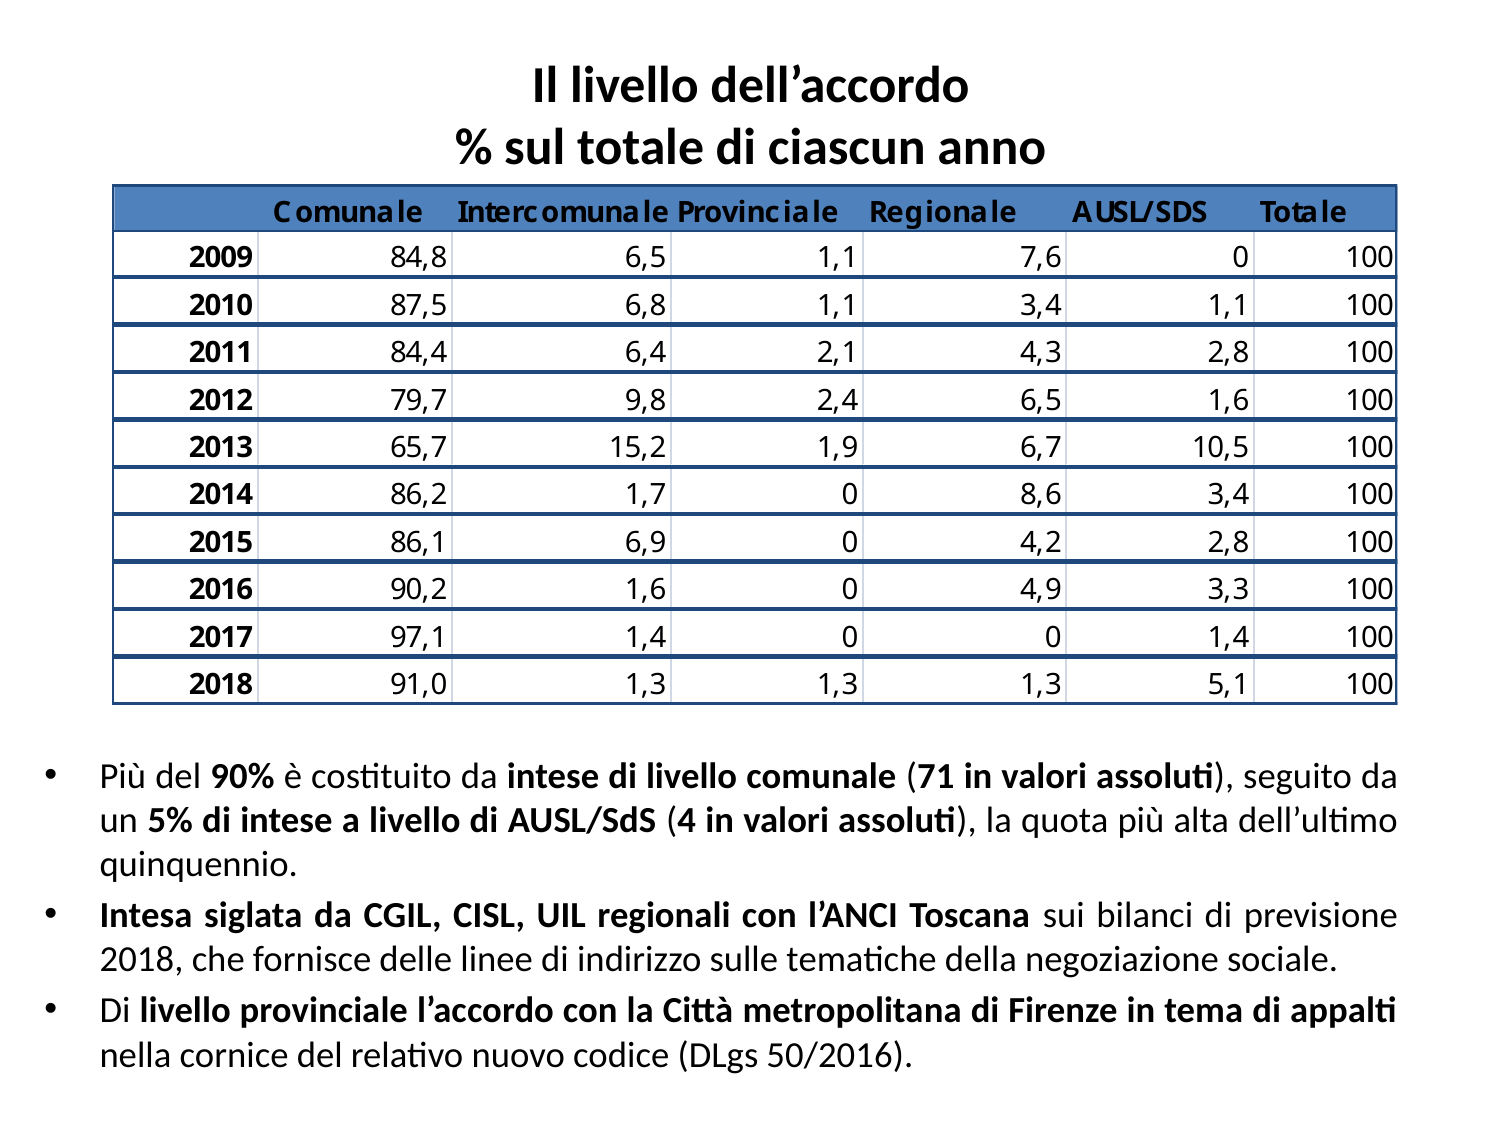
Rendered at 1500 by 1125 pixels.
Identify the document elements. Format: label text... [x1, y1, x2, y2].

picture [111, 184, 1400, 707]
list Più del 90% è costituito da intese di livello comunale (71 in valori assoluti), seguito da un 5% di intese a livello di AUSL/SdS (4 in valori assoluti), la quota più alta dell’ultimo quinquennio. Intesa siglata da CGIL, CISL, UIL regionali con l’ANCI Toscana sui bilanci di previsione 2018, che fornisce delle linee di indirizzo sulle tematiche della negoziazione sociale. Di livello provinciale l’accordo con la Città metropolitana di Firenze in tema di appalti nella cornice del relativo nuovo codice (DLgs 50/2016). [29, 692, 1414, 1083]
title Il livello dell’accordo % sul totale di ciascun anno [76, 42, 1425, 183]
